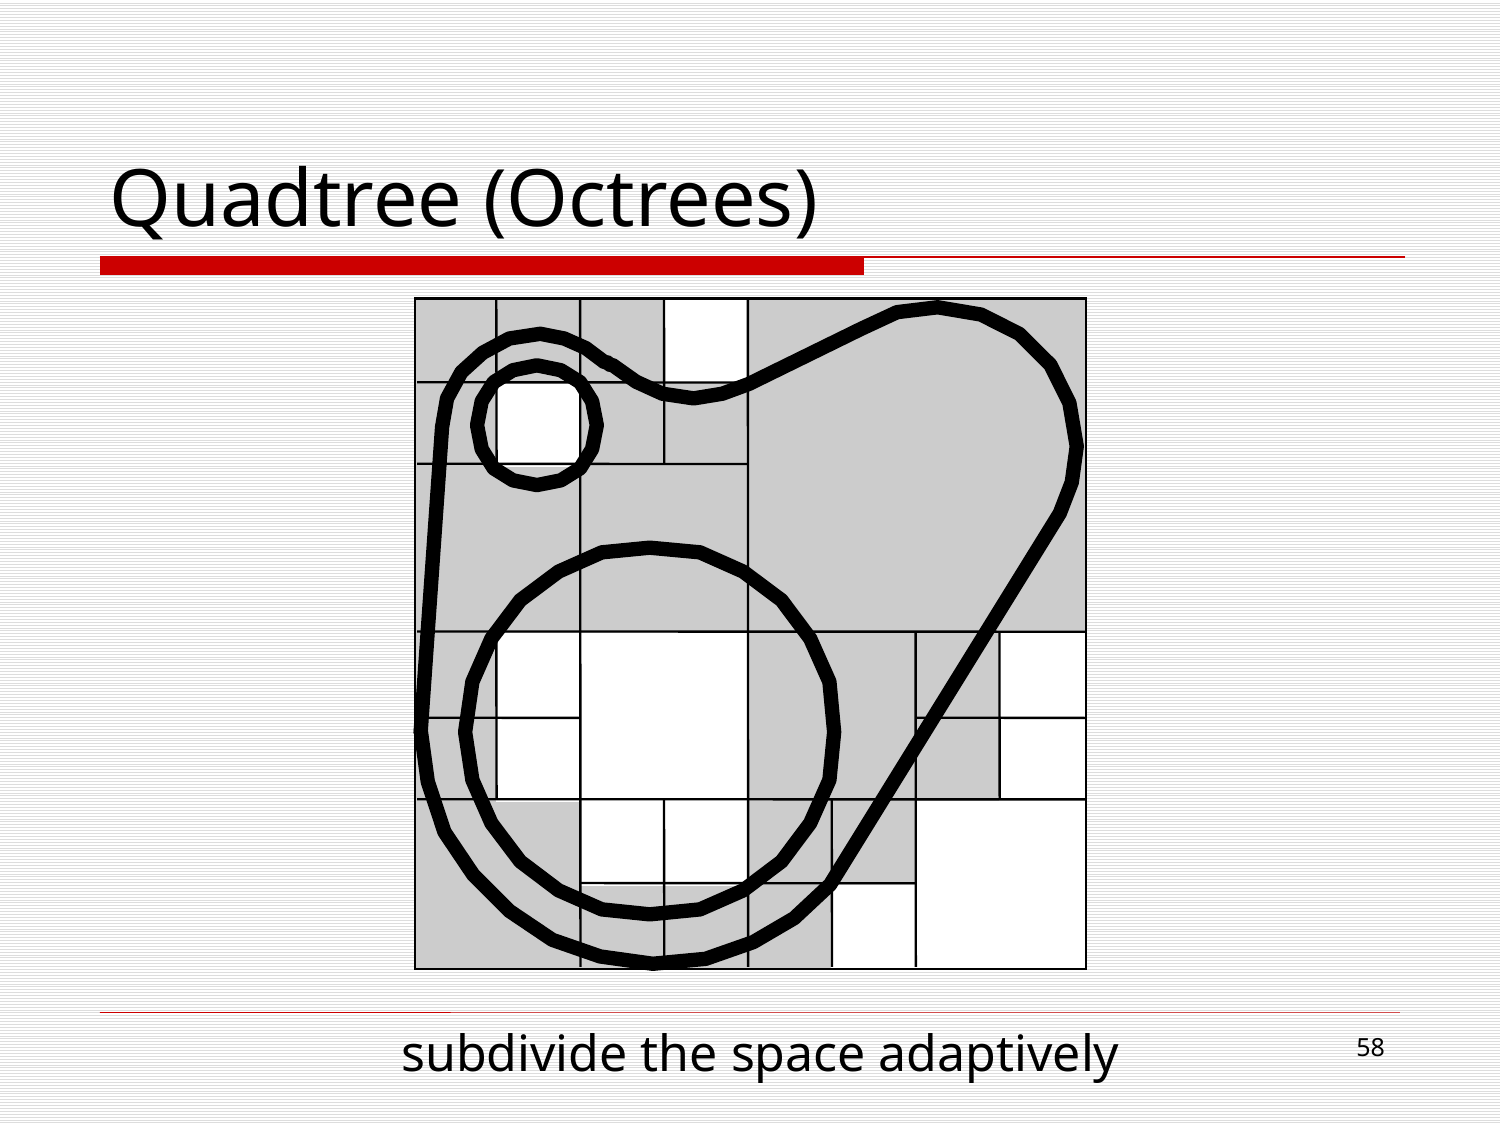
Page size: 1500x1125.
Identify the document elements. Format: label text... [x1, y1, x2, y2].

text_box subdivide the space adaptively [386, 1013, 1135, 1089]
title Quadtree (Octrees) [94, 50, 1407, 250]
slide_number 57 [1074, 1024, 1401, 1103]
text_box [414, 298, 1087, 970]
